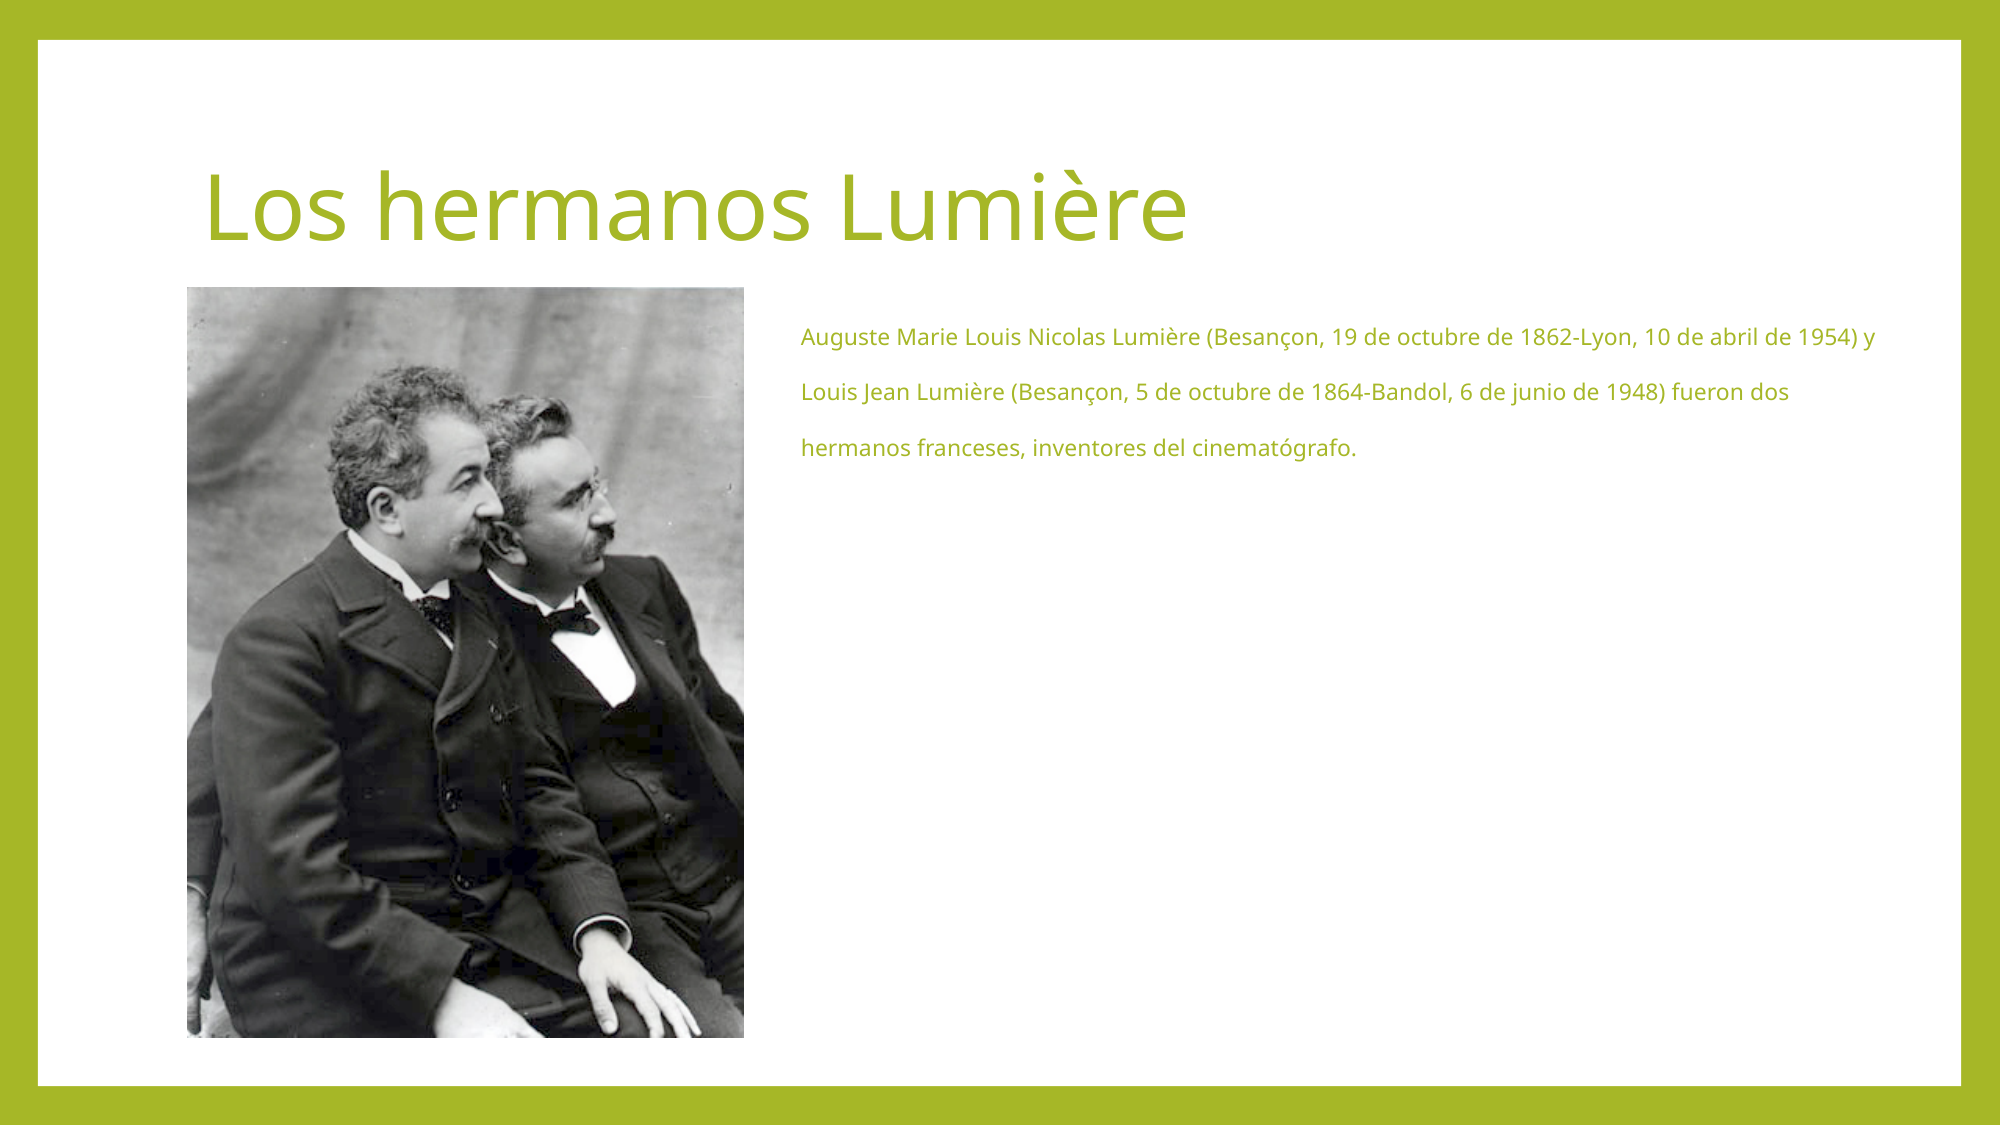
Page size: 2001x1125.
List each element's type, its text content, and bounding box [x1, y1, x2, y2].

title Los hermanos Lumière [187, 99, 1808, 323]
list Auguste Marie Louis Nicolas Lumière (Besançon, 19 de octubre de 1862-Lyon, 10 de abril de 1954) y Louis Jean Lumière (Besançon, 5 de octubre de 1864-Bandol, 6 de junio de 1948) fueron dos hermanos franceses, inventores del cinematógrafo. [778, 287, 1893, 1060]
picture [187, 287, 745, 1039]
